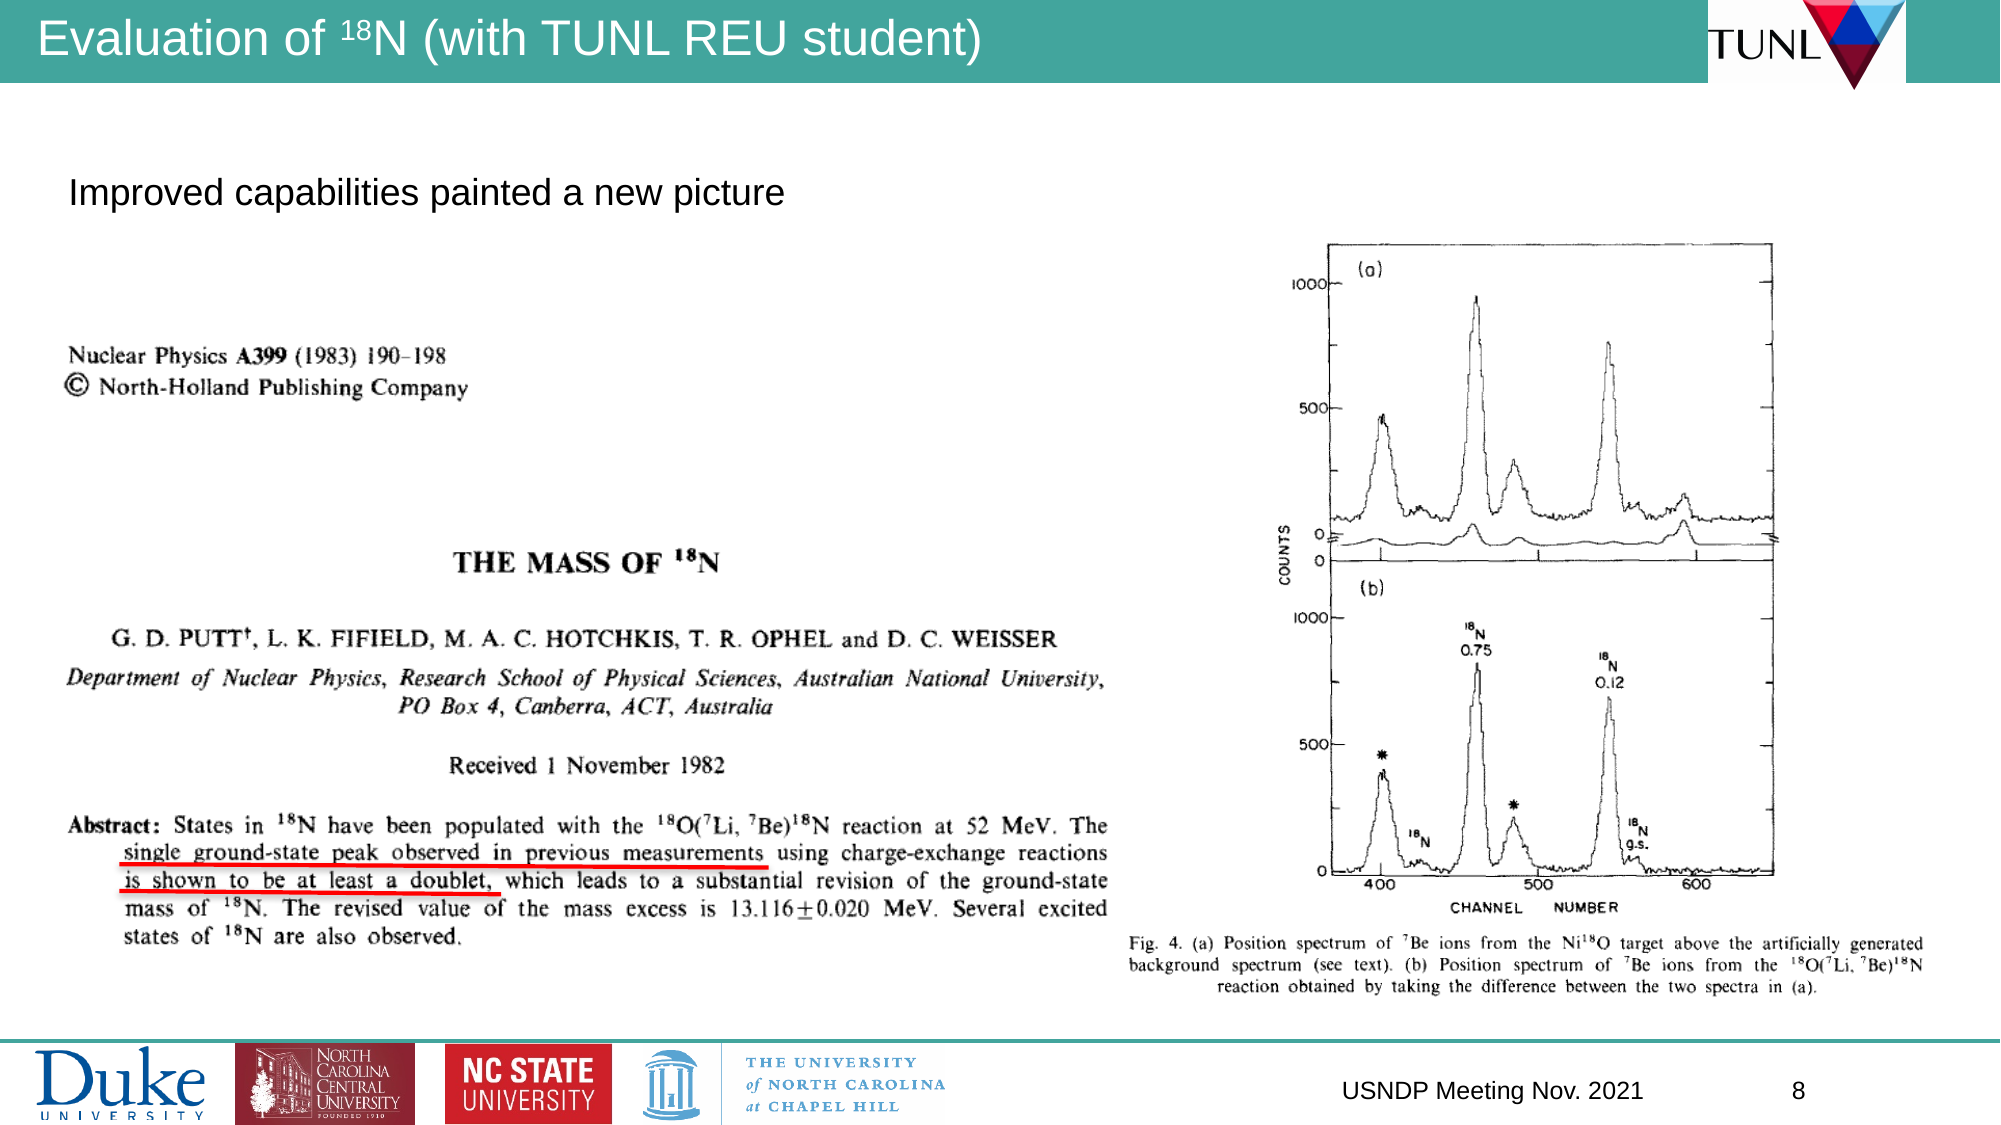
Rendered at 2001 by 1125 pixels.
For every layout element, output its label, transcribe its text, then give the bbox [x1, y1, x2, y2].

picture [643, 1043, 945, 1125]
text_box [119, 863, 769, 868]
text_box Improved capabilities painted a new picture [60, 160, 1011, 221]
picture [60, 236, 1940, 1010]
title Evaluation of 18N (with TUNL REU student) [22, 0, 1739, 97]
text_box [119, 890, 502, 895]
picture [445, 1043, 613, 1125]
picture [235, 1043, 415, 1125]
